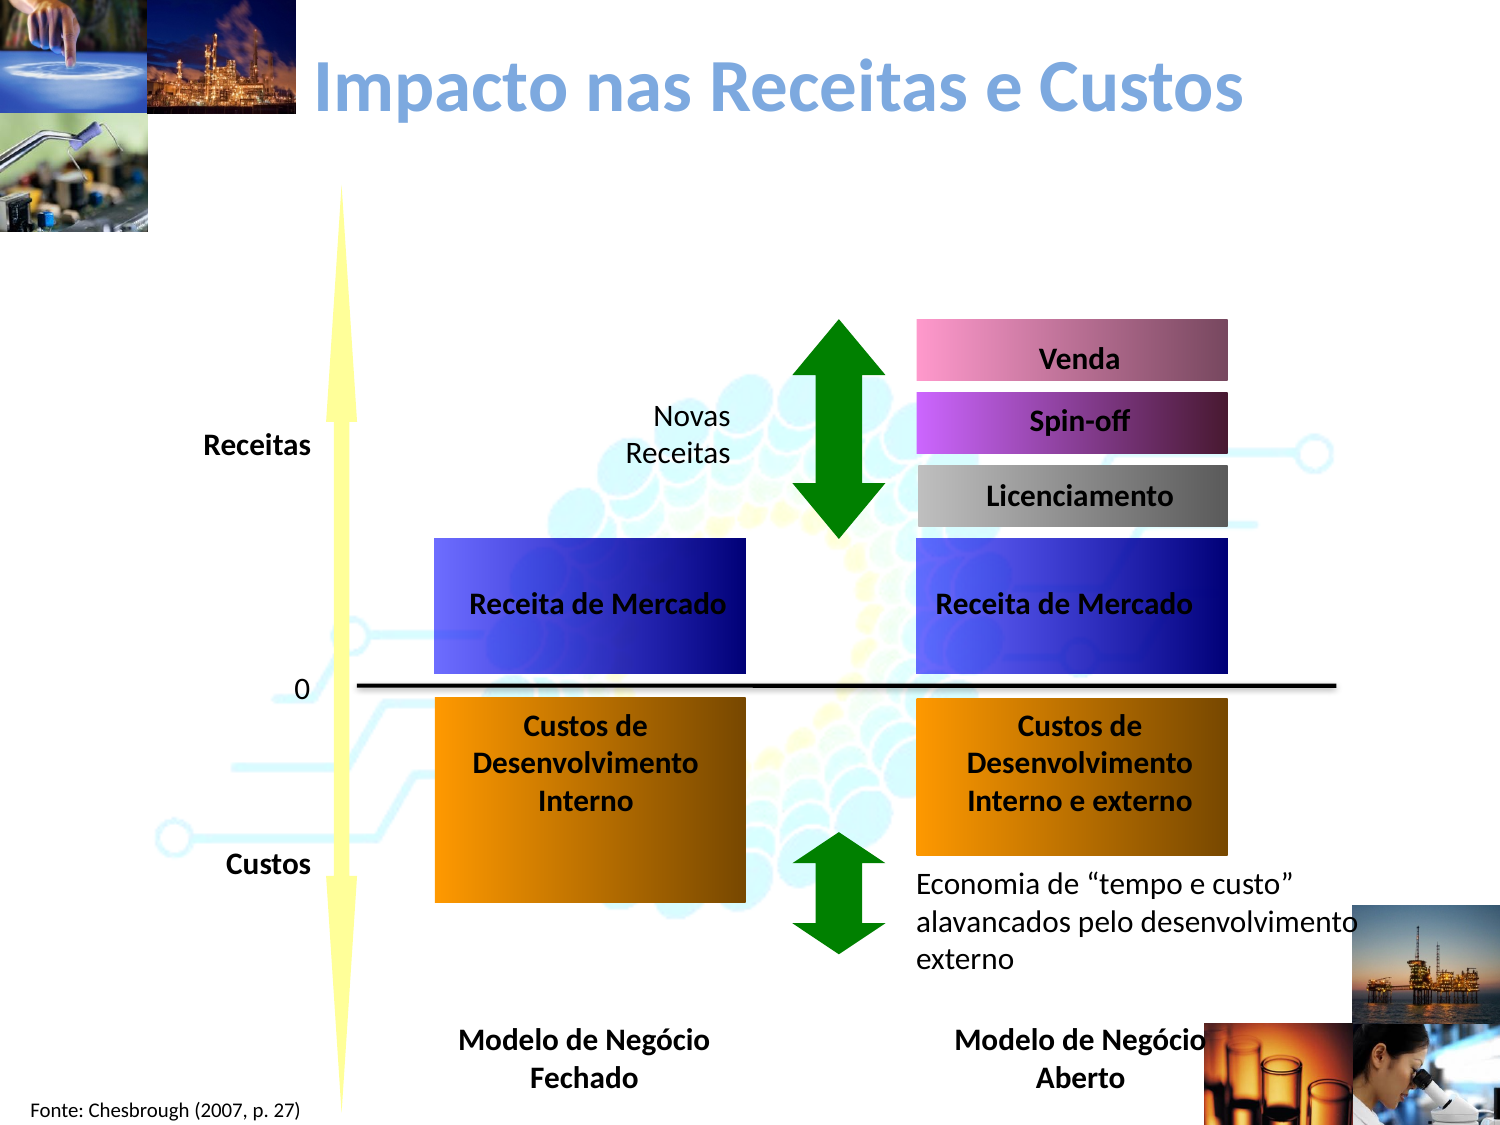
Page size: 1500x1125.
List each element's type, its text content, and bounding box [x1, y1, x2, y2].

text_box Licenciamento [916, 467, 1244, 521]
text_box Fonte: Chesbrough (2007, p. 27) [0, 1089, 384, 1125]
text_box [916, 538, 1228, 575]
text_box [916, 628, 1228, 674]
text_box Novas Receitas [549, 387, 746, 478]
text_box [434, 825, 746, 903]
text_box [434, 538, 746, 674]
text_box [918, 521, 1228, 527]
text_box Custos [123, 836, 326, 889]
picture [1204, 905, 1500, 1125]
picture [0, 0, 148, 232]
text_box 0 [279, 661, 342, 714]
text_box Receita de Mercado [901, 575, 1228, 628]
text_box Modelo de Negócio Fechado [395, 1012, 774, 1102]
text_box [792, 319, 886, 539]
text_box Receitas [123, 416, 326, 470]
text_box Custos de Desenvolvimento Interno e externo [916, 697, 1244, 825]
text_box [356, 683, 1337, 688]
text_box Custos de Desenvolvimento Interno [423, 697, 748, 825]
text_box [916, 319, 1228, 331]
title Impacto nas Receitas e Custos [41, 0, 1500, 163]
text_box [792, 832, 886, 955]
text_box [916, 825, 1228, 856]
text_box Economia de “tempo e custo” alavancados pelo desenvolvimento externo [901, 856, 1383, 984]
text_box Spin-off [916, 392, 1244, 445]
text_box Modelo de Negócio Aberto [917, 1012, 1244, 1102]
text_box Venda [916, 331, 1243, 384]
text_box [326, 184, 358, 1089]
text_box [916, 445, 1228, 454]
text_box Receita de Mercado [435, 575, 762, 628]
